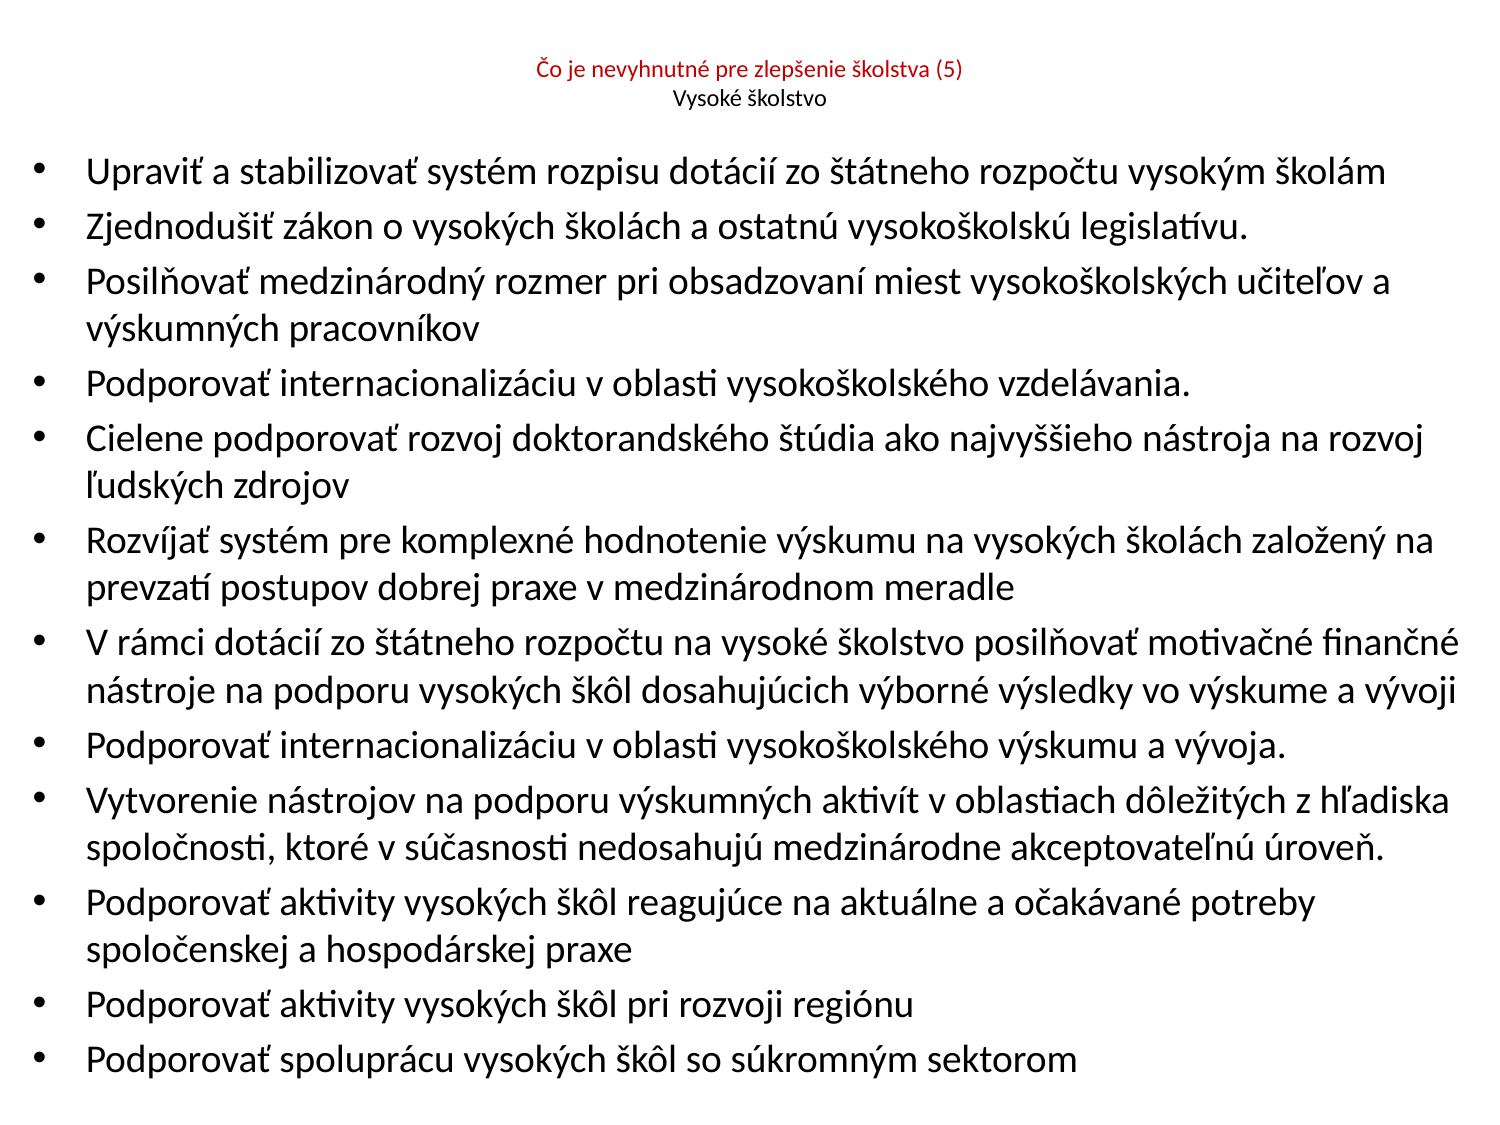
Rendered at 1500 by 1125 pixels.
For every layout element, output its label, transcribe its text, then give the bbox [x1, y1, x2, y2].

list Upraviť a stabilizovať systém rozpisu dotácií zo štátneho rozpočtu vysokým školám Zjednodušiť zákon o vysokých školách a ostatnú vysokoškolskú legislatívu. Posilňovať medzinárodný rozmer pri obsadzovaní miest vysokoškolských učiteľov a výskumných pracovníkov Podporovať internacionalizáciu v oblasti vysokoškolského vzdelávania. Cielene podporovať rozvoj doktorandského štúdia ako najvyššieho nástroja na rozvoj ľudských zdrojov Rozvíjať systém pre komplexné hodnotenie výskumu na vysokých školách založený na prevzatí postupov dobrej praxe v medzinárodnom meradle V rámci dotácií zo štátneho rozpočtu na vysoké školstvo posilňovať motivačné finančné nástroje na podporu vysokých škôl dosahujúcich výborné výsledky vo výskume a vývoji Podporovať internacionalizáciu v oblasti vysokoškolského výskumu a vývoja. Vytvorenie nástrojov na podporu výskumných aktivít v oblastiach dôležitých z hľadiska spoločnosti, ktoré v súčasnosti nedosahujú medzinárodne akceptovateľnú úroveň. Podporovať aktivity vysokých škôl reagujúce na aktuálne a očakávané potreby spoločenskej a hospodárskej praxe Podporovať aktivity vysokých škôl pri rozvoji regiónu Podporovať spoluprácu vysokých škôl so súkromným sektorom [17, 137, 1483, 1106]
title Čo je nevyhnutné pre zlepšenie školstva (5) Vysoké školstvo [75, 45, 1425, 137]
